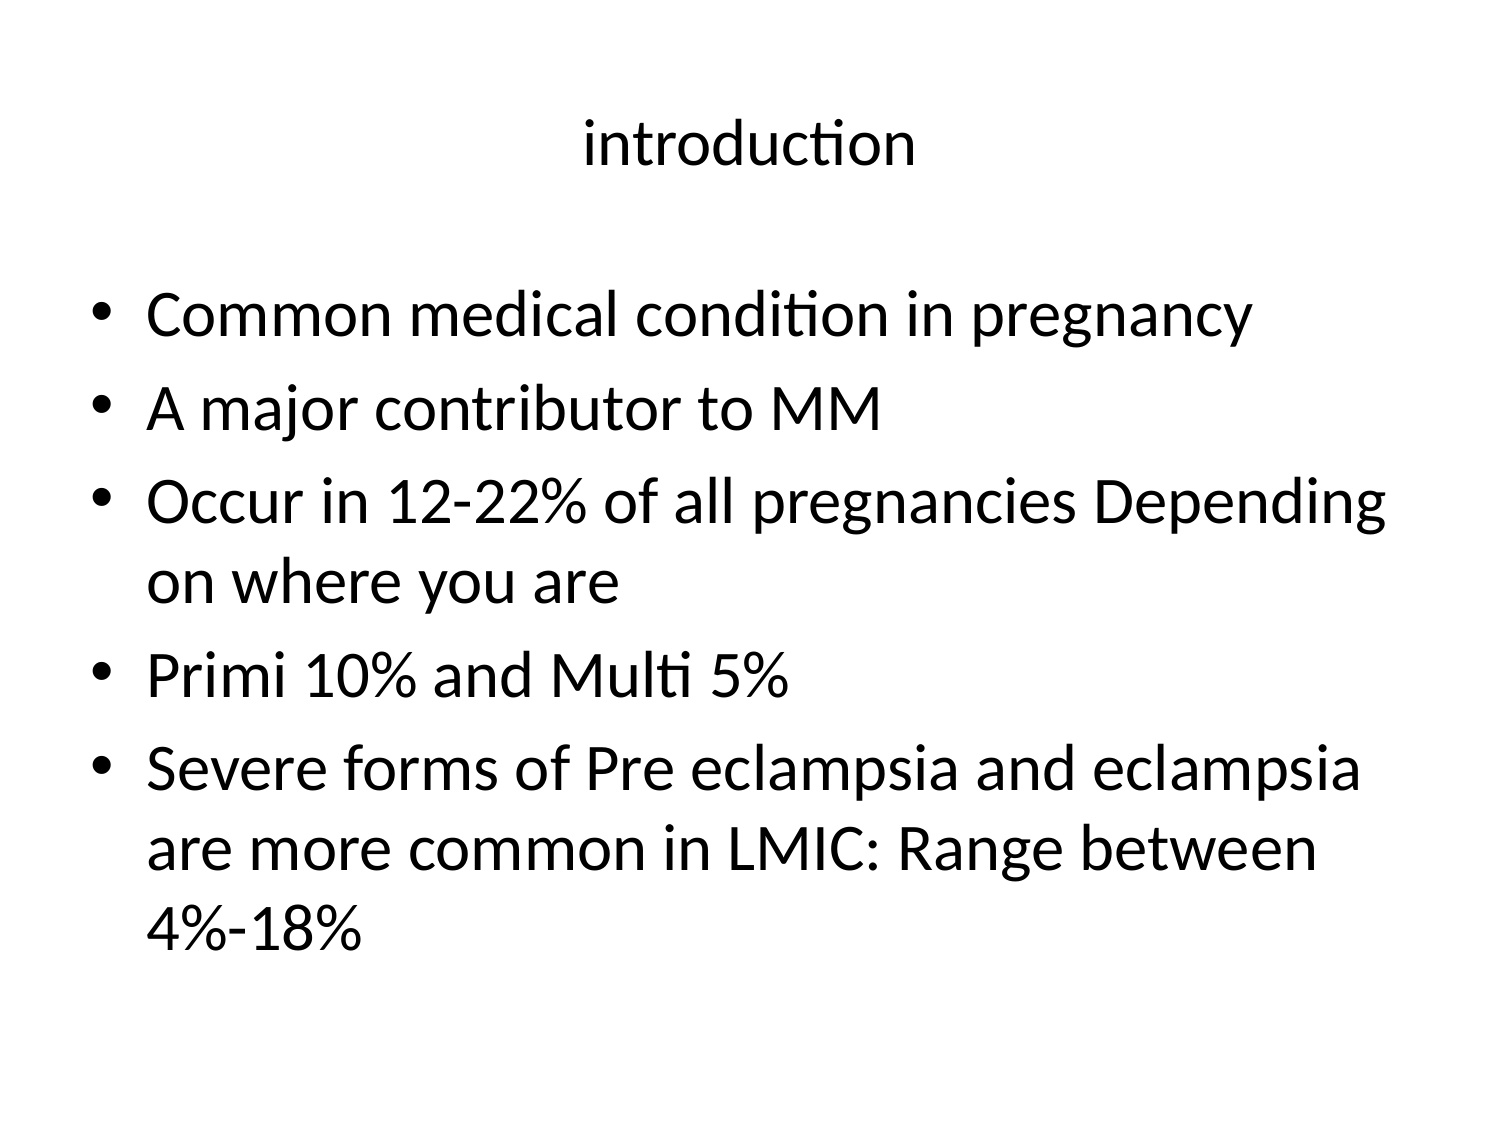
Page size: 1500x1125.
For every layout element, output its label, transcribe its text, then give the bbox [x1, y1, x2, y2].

list Common medical condition in pregnancy A major contributor to MM Occur in 12-22% of all pregnancies Depending on where you are Primi 10% and Multi 5% Severe forms of Pre eclampsia and eclampsia are more common in LMIC: Range between 4%-18% [75, 262, 1425, 1005]
title introduction [75, 45, 1425, 233]
